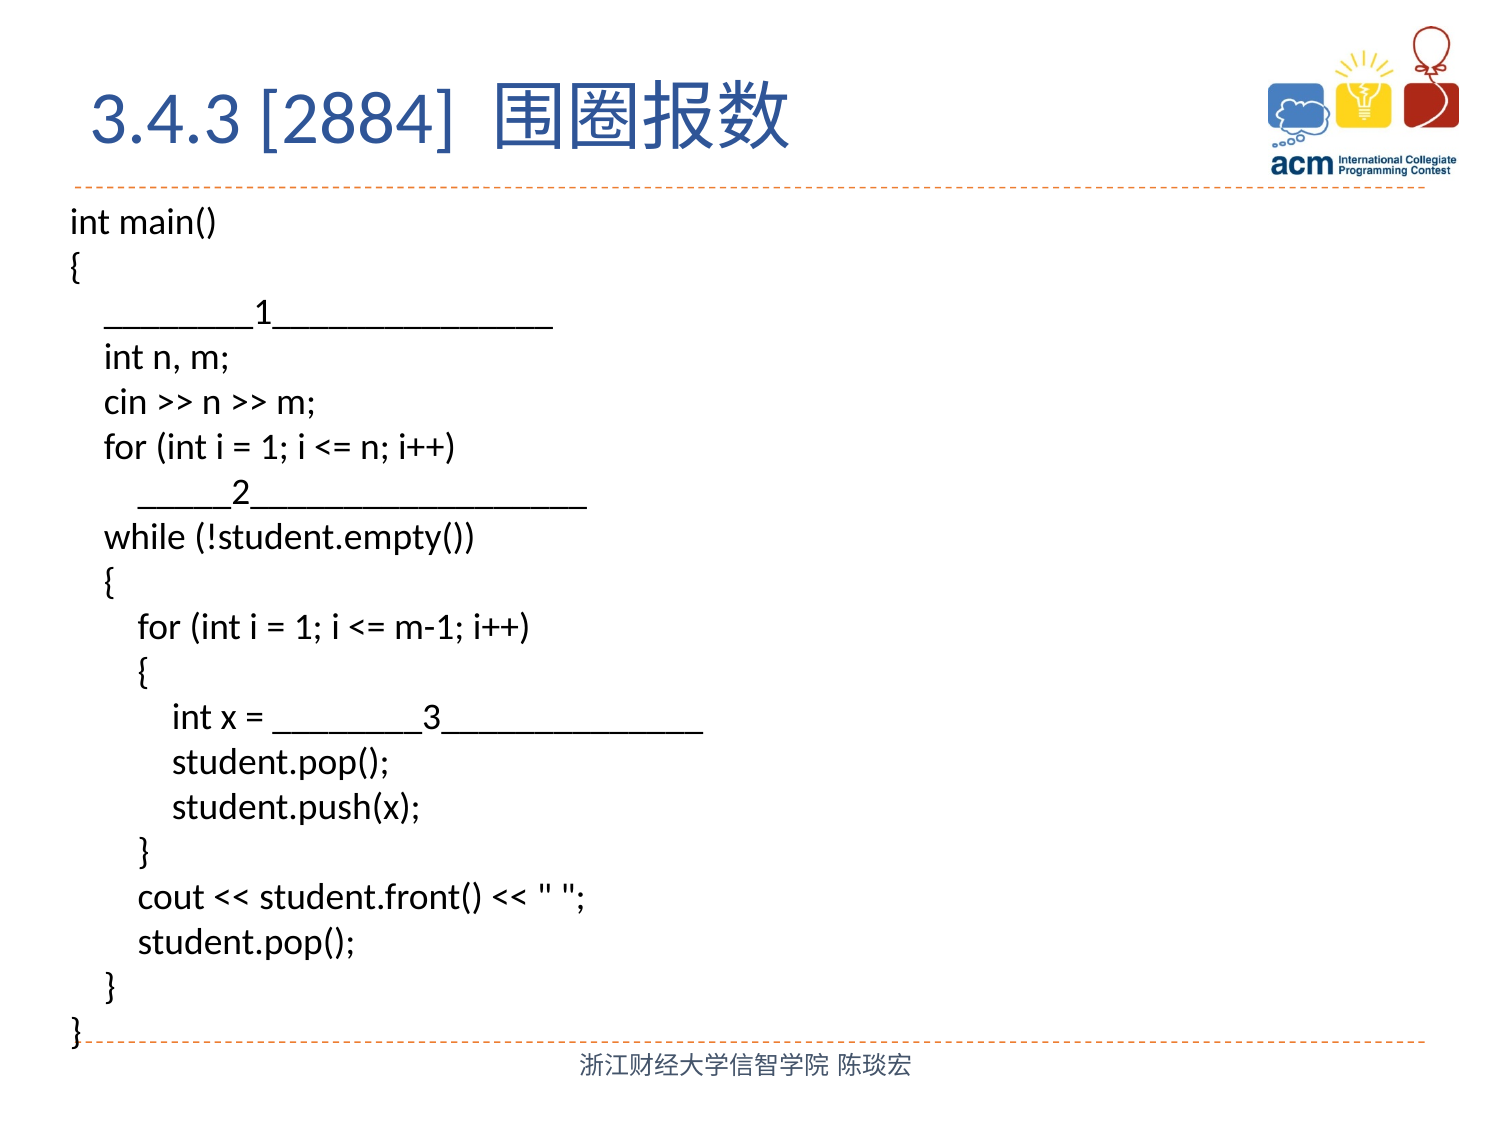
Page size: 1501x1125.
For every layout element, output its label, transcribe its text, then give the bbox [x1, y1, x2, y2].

footer 浙江财经大学信智学院 陈琰宏 [496, 1042, 1004, 1103]
text_box 3.4.3 [2884] 围圈报数 [75, 71, 1426, 153]
picture [1268, 26, 1459, 181]
slide_number [1059, 1042, 1398, 1103]
text_box int main() { ________1_______________ int n, m; cin >> n >> m; for (int i = 1; i <= n; i++) _____2__________________ while (!student.empty()) { for (int i = 1; i <= m-1; i++) { int x = ________3______________ student.pop(); student.push(x); } cout << student.front() << " "; student.pop(); } } [55, 189, 805, 1060]
